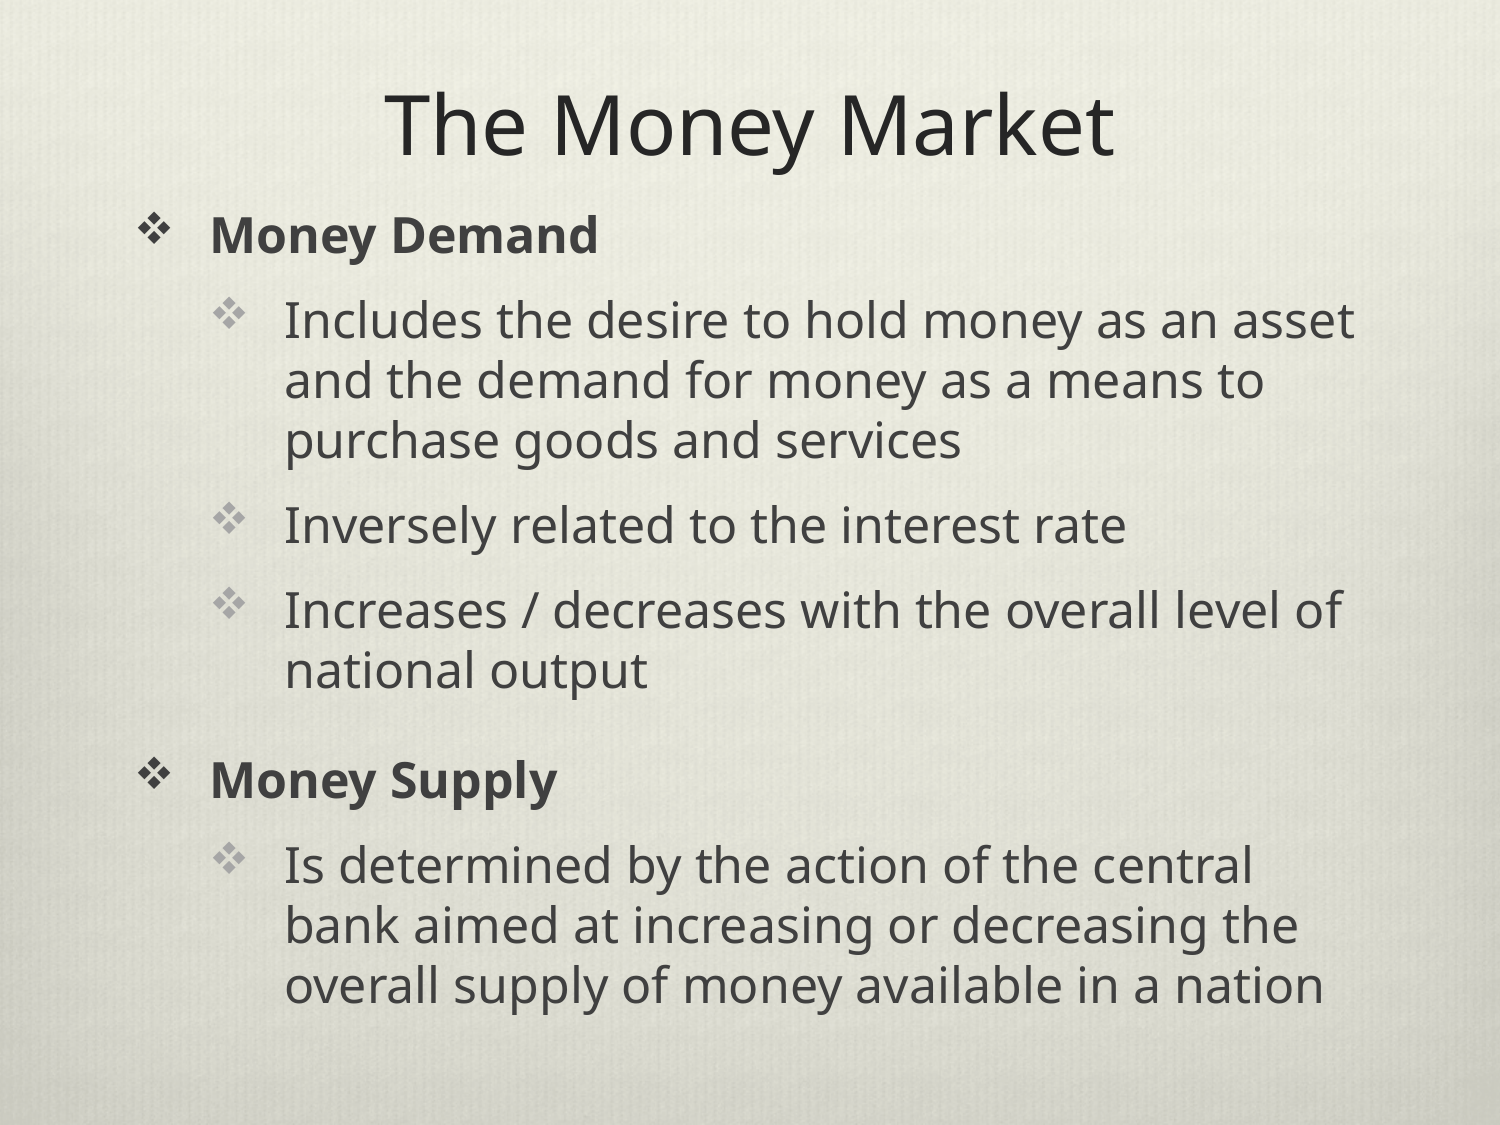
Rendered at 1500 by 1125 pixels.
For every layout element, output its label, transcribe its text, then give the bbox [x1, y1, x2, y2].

title The Money Market [119, 51, 1381, 193]
list Money Demand Includes the desire to hold money as an asset and the demand for money as a means to purchase goods and services Inversely related to the interest rate Increases / decreases with the overall level of national output Money Supply Is determined by the action of the central bank aimed at increasing or decreasing the overall supply of money available in a nation [119, 196, 1381, 1085]
